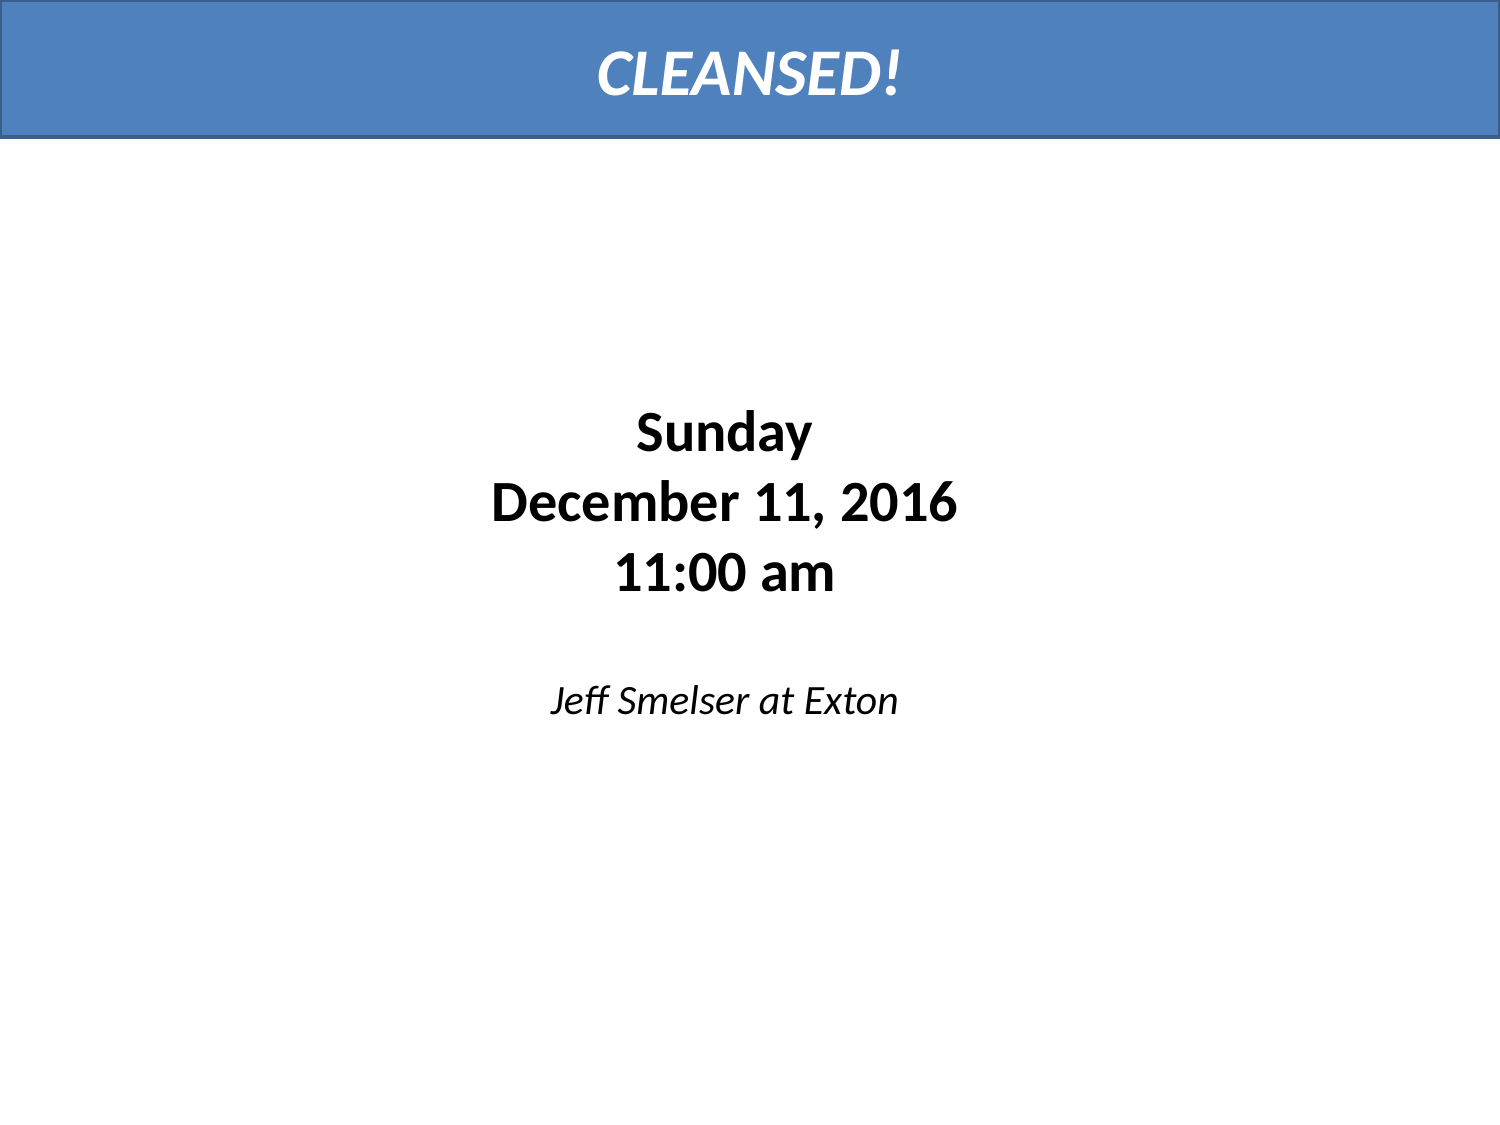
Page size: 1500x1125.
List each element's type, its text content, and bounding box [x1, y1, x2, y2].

text_box Sunday December 11, 2016 11:00 am Jeff Smelser at Exton [62, 385, 1388, 730]
text_box CLEANSED! [0, 0, 1500, 139]
